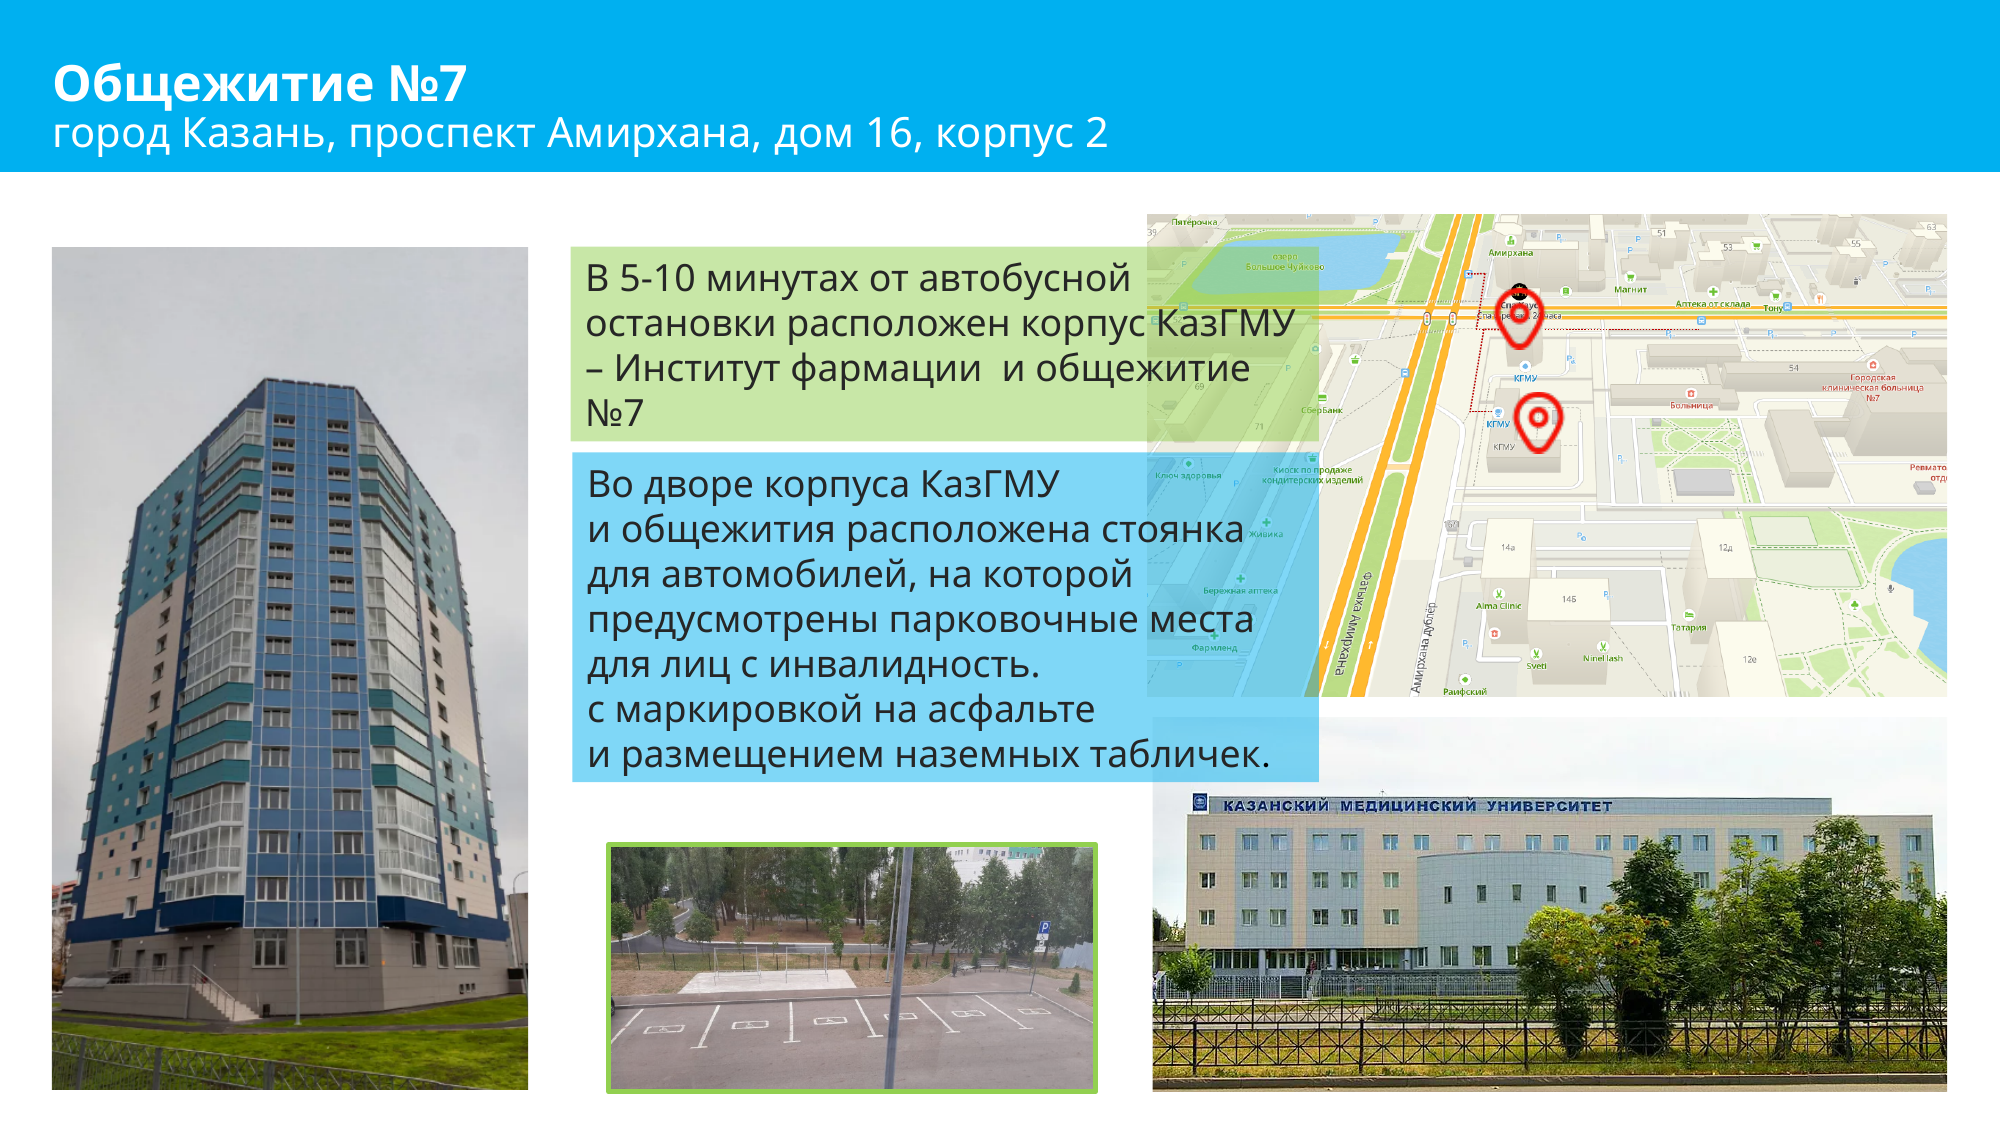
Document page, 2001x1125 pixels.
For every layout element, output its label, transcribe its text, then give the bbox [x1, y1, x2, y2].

picture [51, 247, 529, 1090]
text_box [1147, 214, 1948, 697]
text_box Во дворе корпуса КазГМУ и общежития расположена стоянка для автомобилей, на которой предусмотрены парковочные места для лиц с инвалидность. с маркировкой на асфальте и размещением наземных табличек. [572, 452, 1319, 783]
text_box Общежитие №7 город Казань, проспект Амирхана, дом 16, корпус 2 [37, 50, 1986, 165]
text_box В 5-10 минутах от автобусной остановки расположен корпус КазГМУ – Институт фармации и общежитие №7 [570, 246, 1147, 442]
text_box [0, 0, 2000, 172]
picture [610, 846, 1094, 1090]
picture [1152, 717, 1948, 1092]
